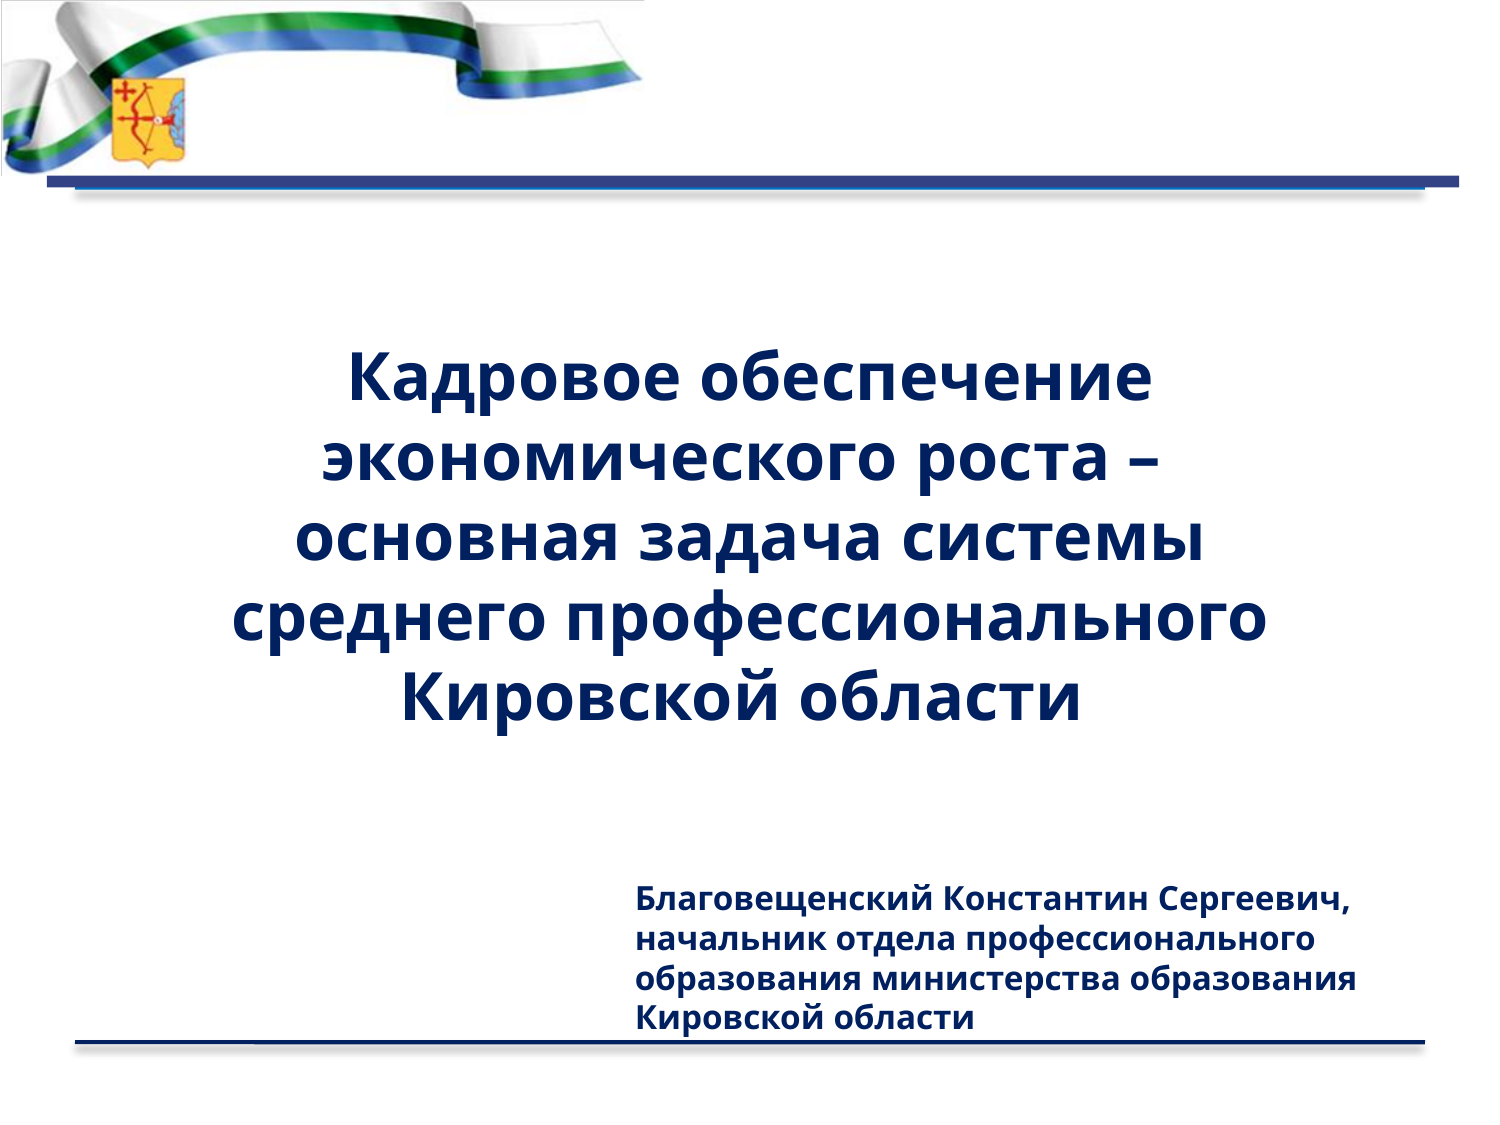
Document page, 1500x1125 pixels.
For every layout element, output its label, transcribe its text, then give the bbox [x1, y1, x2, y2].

text_box [644, 175, 1460, 188]
text_box Благовещенский Константин Сергеевич, начальник отдела профессионального образования министерства образования Кировской области [620, 869, 1500, 1044]
picture [0, 0, 645, 177]
title Кадровое обеспечение экономического роста – основная задача системы среднего профессионального Кировской области [112, 326, 1388, 776]
